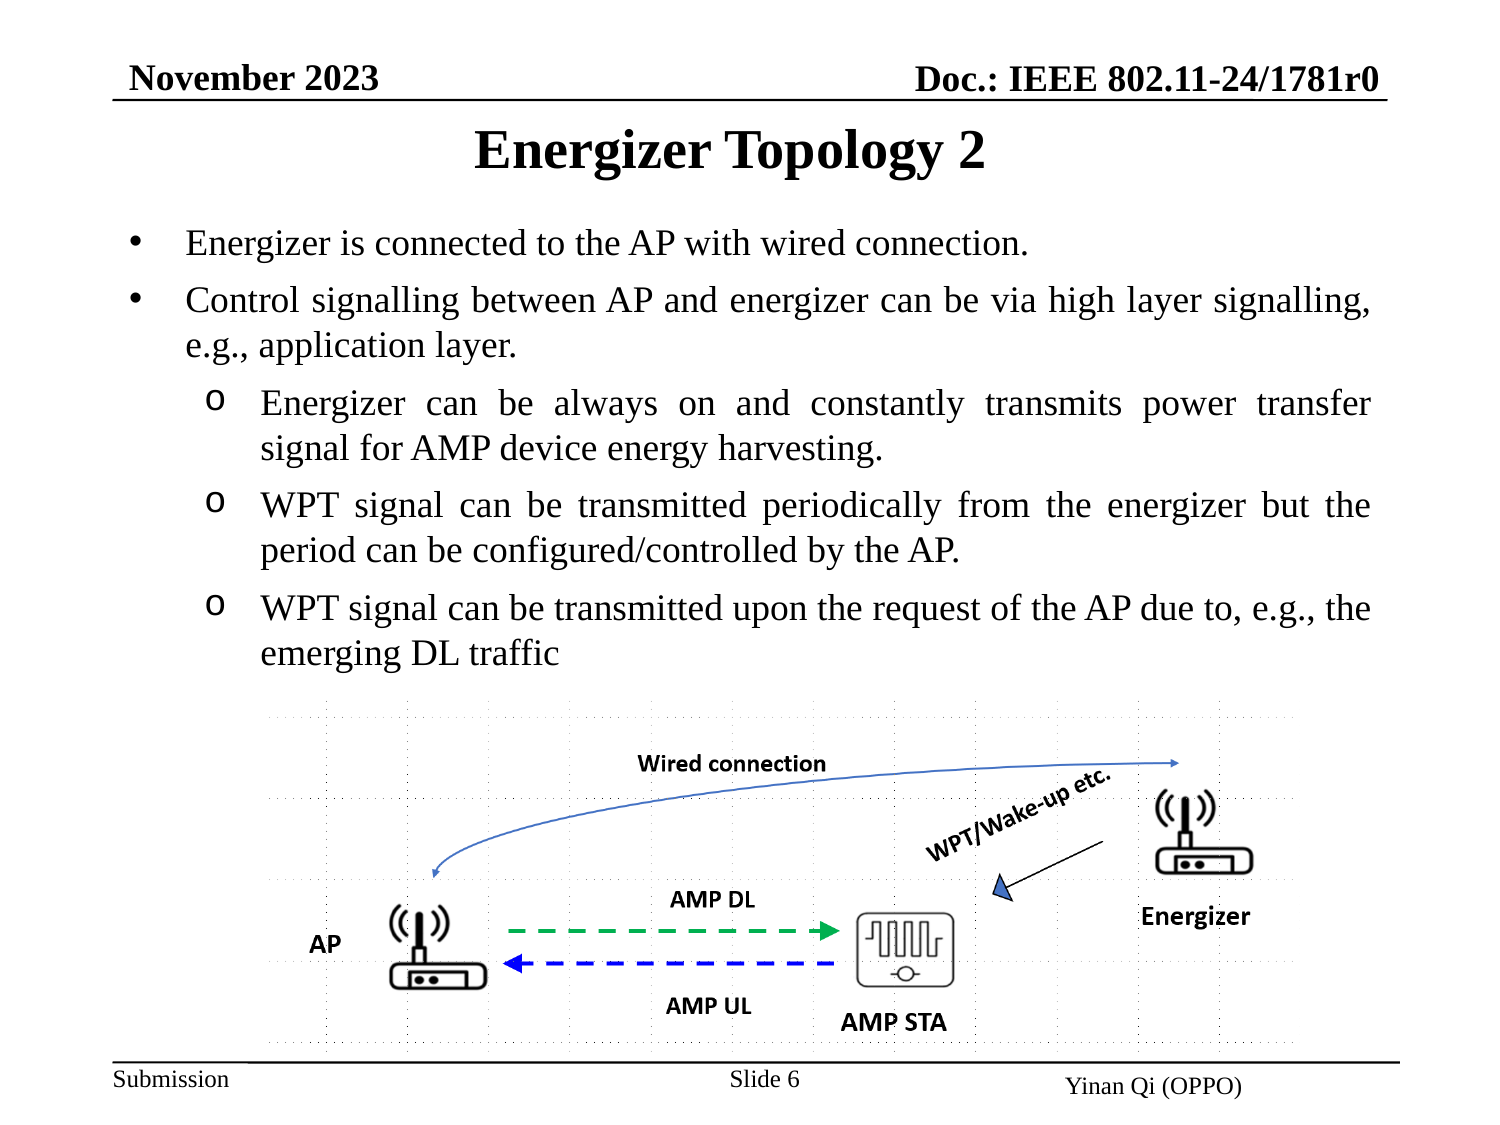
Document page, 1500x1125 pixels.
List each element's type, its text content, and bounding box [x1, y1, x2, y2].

text_box Energizer Topology 2 [62, 112, 1400, 193]
text_box Slide 6 [712, 1063, 800, 1122]
text_box Yinan Qi (OPPO) [1050, 1062, 1402, 1093]
text_box Doc.: IEEE 802.11-24/1781r0 [899, 46, 1413, 107]
text_box November 2023 [114, 45, 493, 100]
picture [262, 699, 1301, 1055]
text_box Energizer is connected to the AP with wired connection. Control signalling between AP and energizer can be via high layer signalling, e.g., application layer. Energizer can be always on and constantly transmits power transfer signal for AMP device energy harvesting. WPT signal can be transmitted periodically from the energizer but the period can be configured/controlled by the AP. WPT signal can be transmitted upon the request of the AP due to, e.g., the emerging DL traffic [114, 210, 1388, 681]
